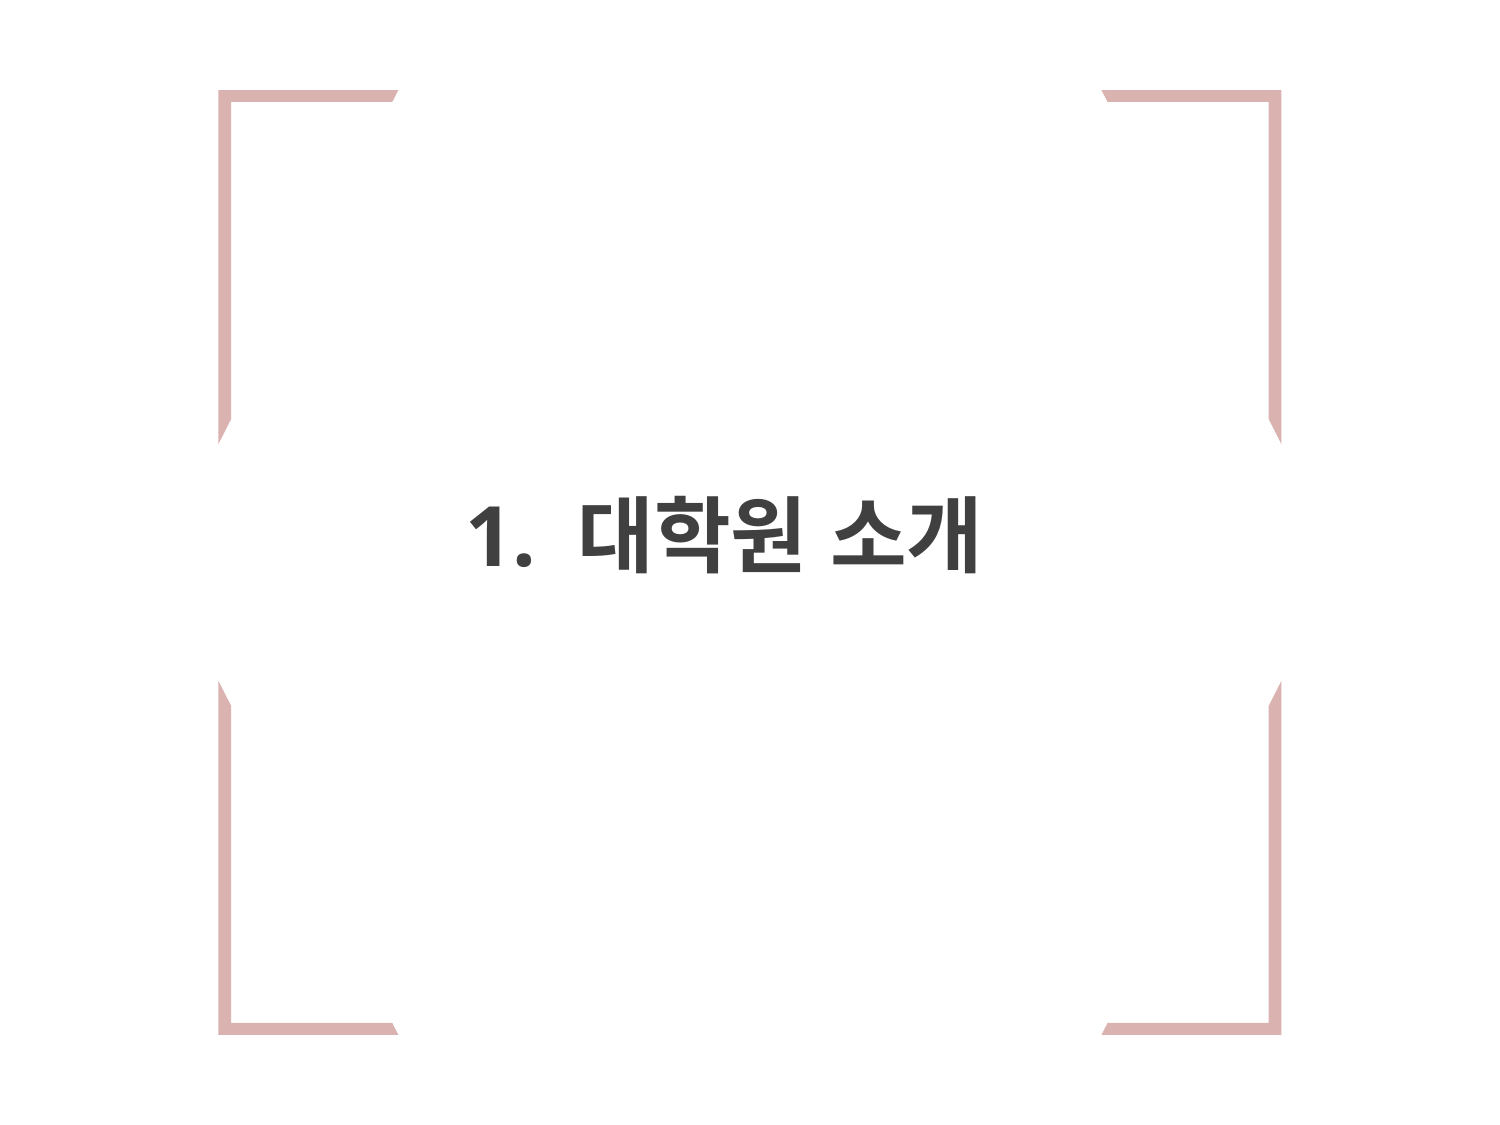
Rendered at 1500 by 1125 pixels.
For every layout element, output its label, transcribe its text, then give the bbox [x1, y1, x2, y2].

list 1. 대학원 소개 [0, 381, 1500, 697]
